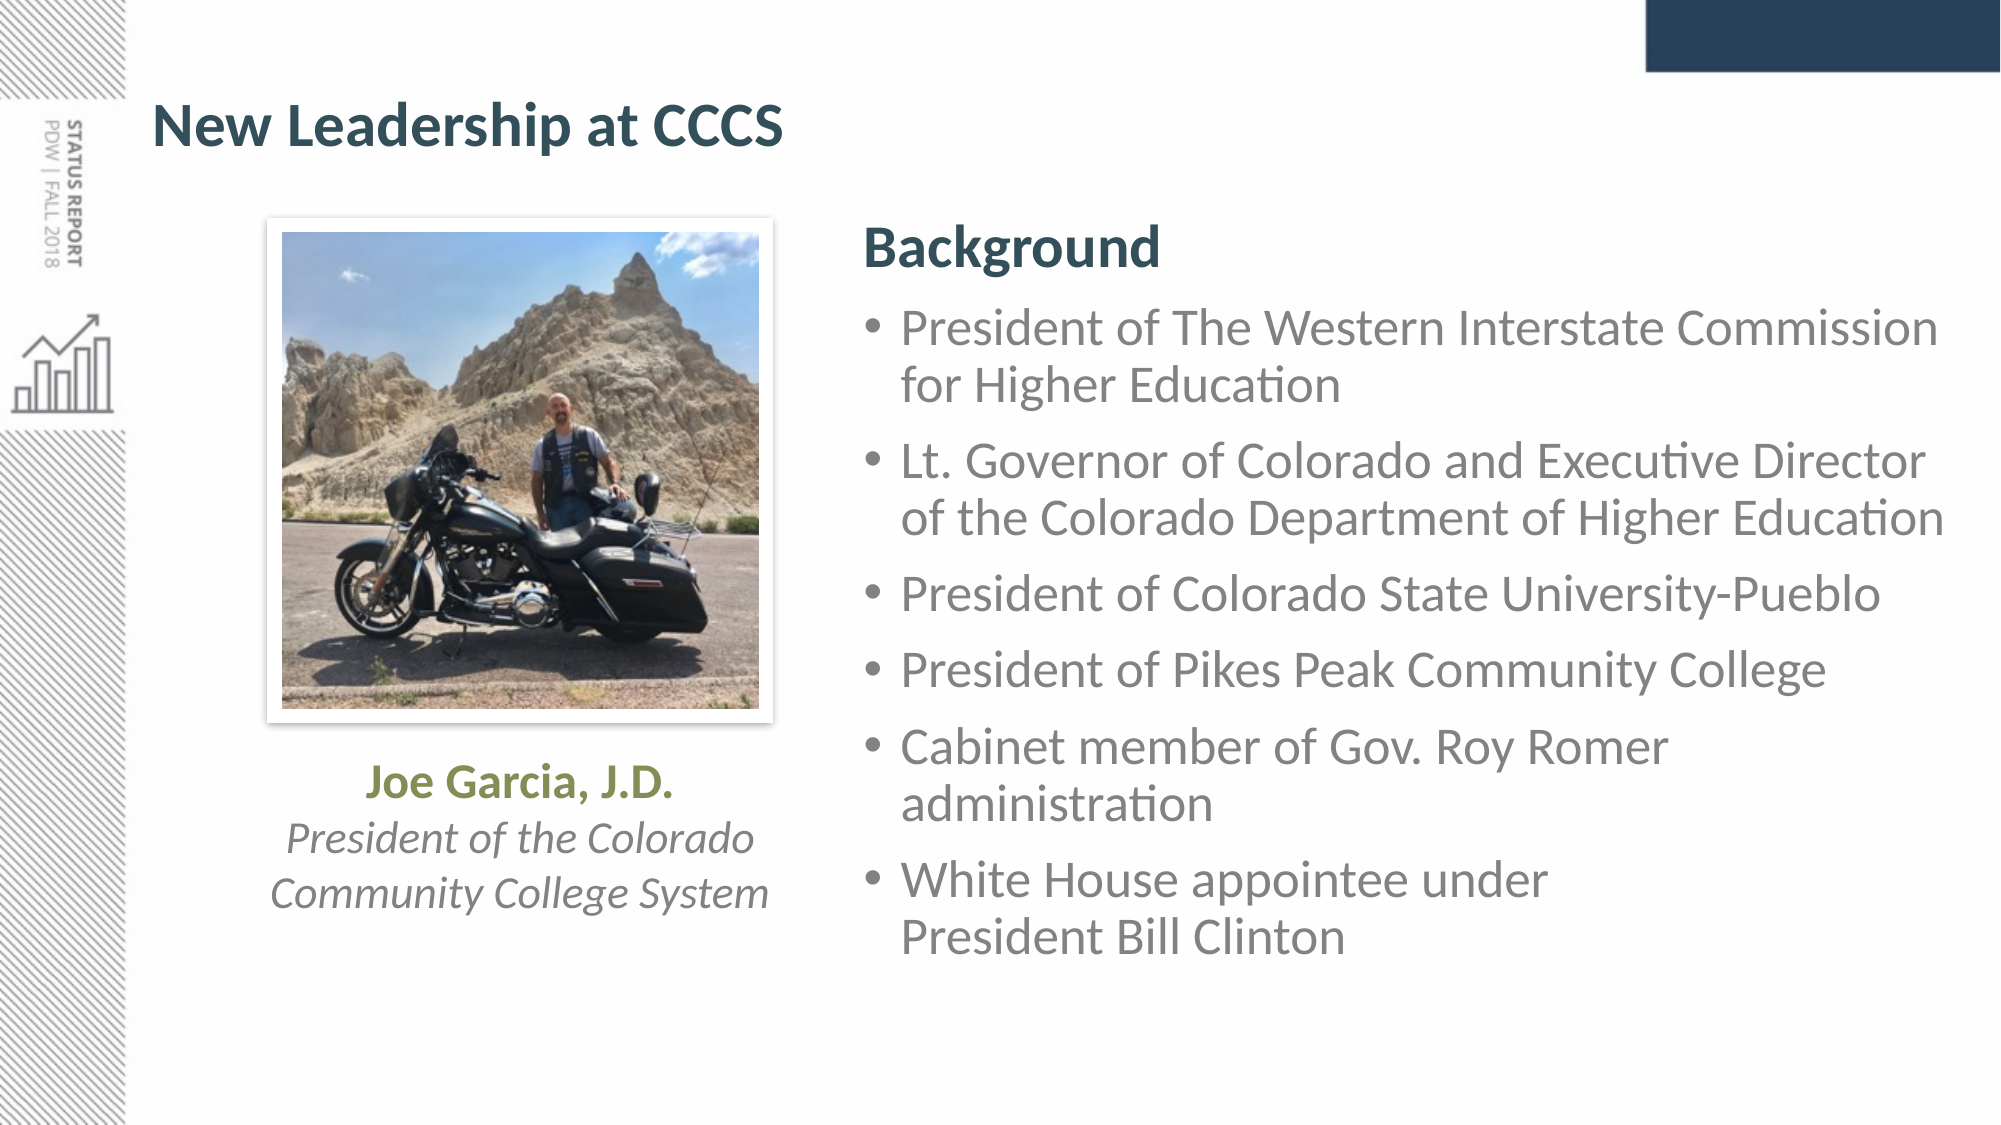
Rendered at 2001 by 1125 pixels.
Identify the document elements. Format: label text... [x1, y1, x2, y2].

title New Leadership at CCCS [137, 84, 1863, 169]
list Background President of The Western Interstate Commission for Higher Education Lt. Governor of Colorado and Executive Director of the Colorado Department of Higher Education President of Colorado State University-Pueblo President of Pikes Peak Community College Cabinet member of Gov. Roy Romer administration White House appointee under President Bill Clinton [848, 207, 1966, 1026]
picture [0, 0, 2001, 1125]
text_box Joe Garcia, J.D. President of the Colorado Community College System [241, 740, 799, 981]
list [281, 231, 759, 709]
